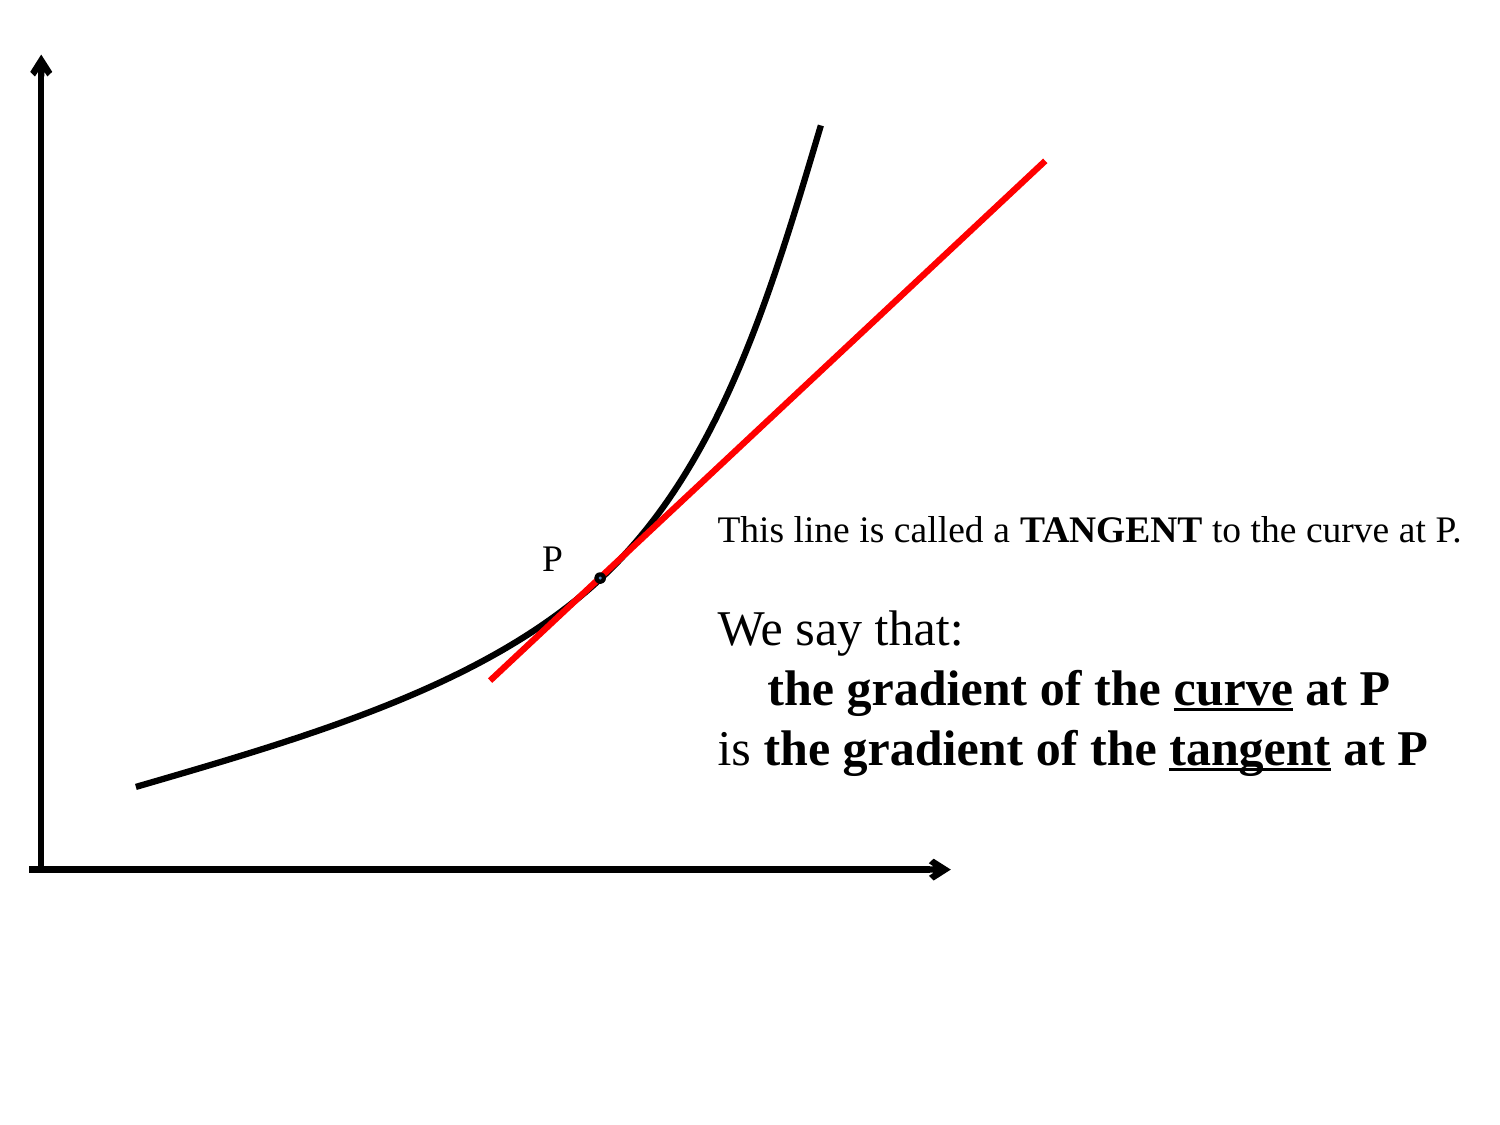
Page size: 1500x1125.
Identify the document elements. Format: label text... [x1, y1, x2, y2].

text_box [135, 450, 484, 789]
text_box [489, 160, 1046, 681]
text_box [786, 124, 823, 159]
text_box This line is called a TANGENT to the curve at P. We say that: the gradient of the curve at P is the gradient of the tangent at P [702, 497, 1500, 783]
